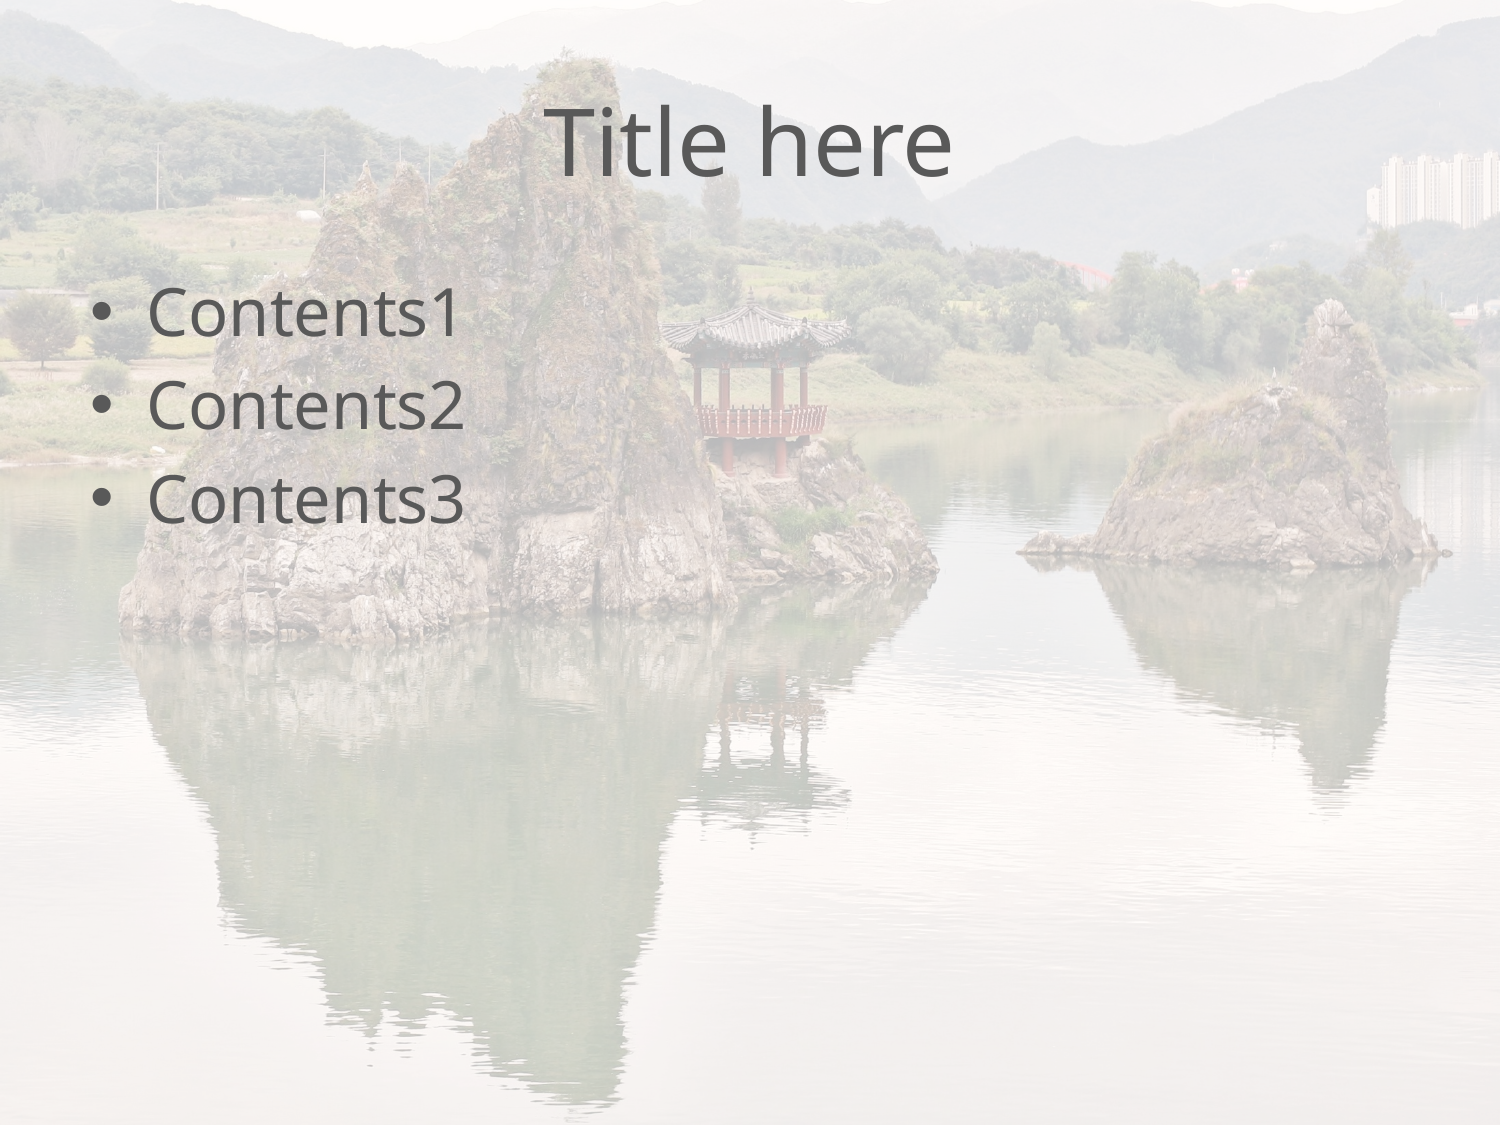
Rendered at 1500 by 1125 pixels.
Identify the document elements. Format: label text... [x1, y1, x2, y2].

text_box [0, 0, 1500, 1125]
list Contents1 Contents2 Contents3 [75, 262, 1425, 1005]
title Title here [75, 45, 1425, 233]
